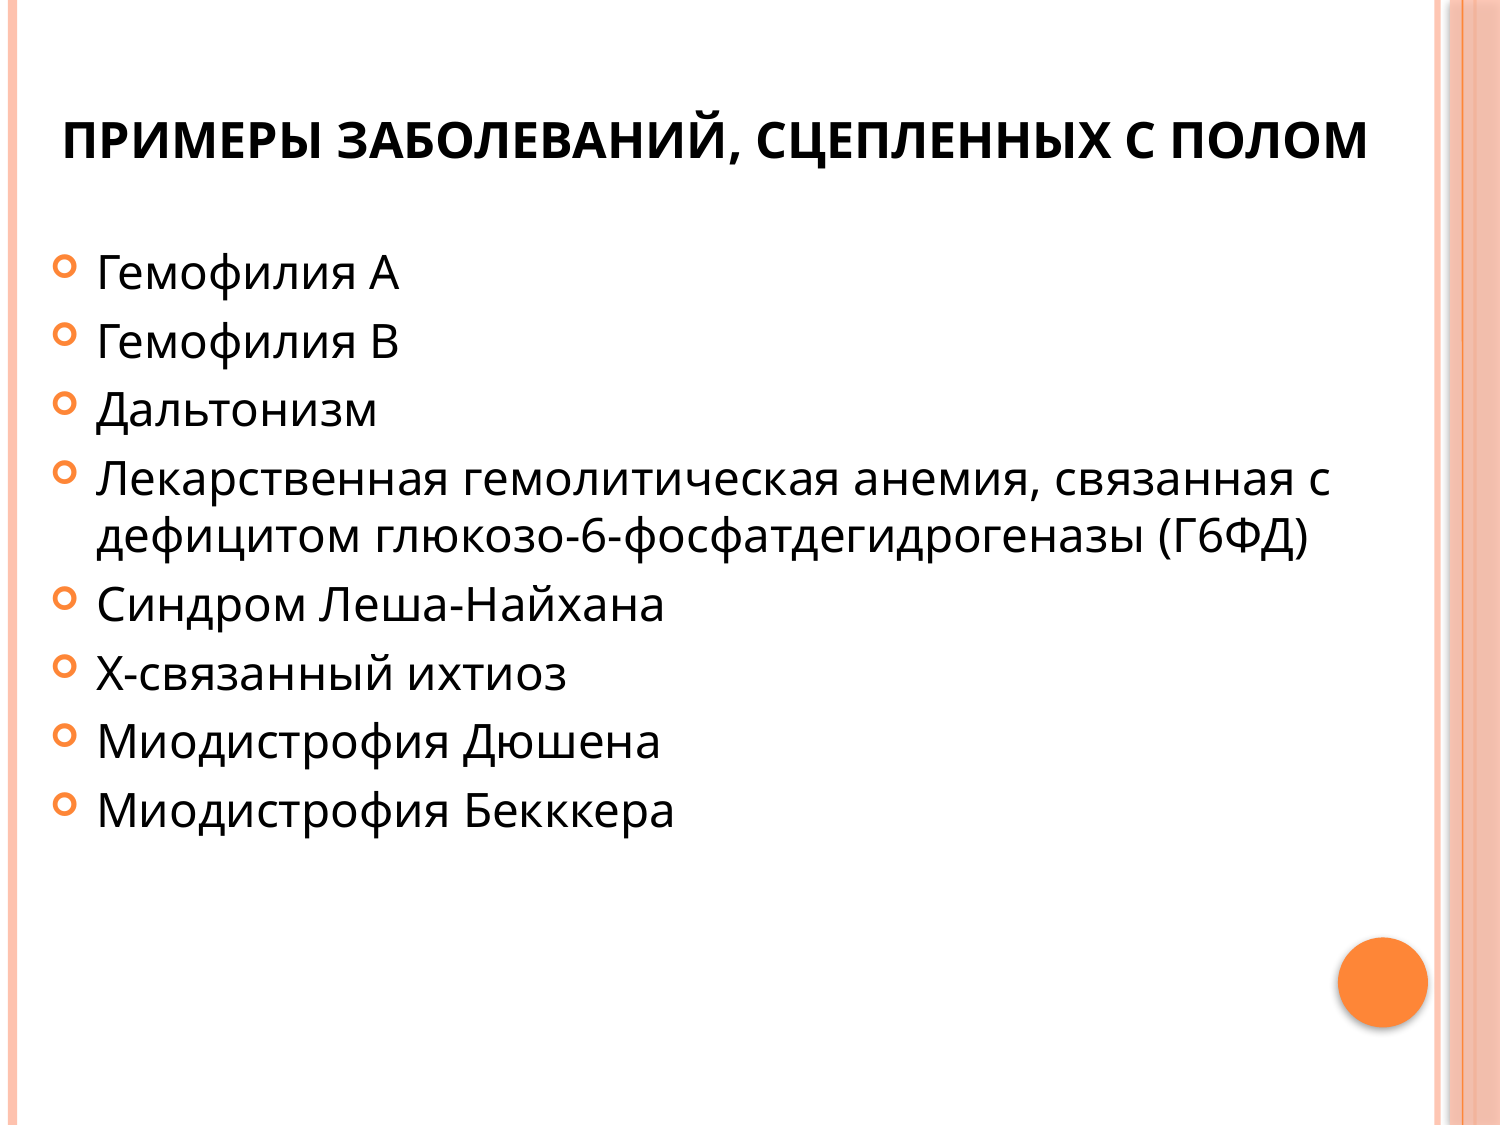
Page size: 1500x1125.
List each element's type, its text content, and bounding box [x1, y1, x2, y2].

title Примеры заболеваний, сцепленных с полом [46, 45, 1395, 176]
list Гемофилия A Гемофилия В Дальтонизм Лекарственная гемолитическая анемия, связанная с дефицитом глюкозо-6-фосфатдегидрогеназы (Г6ФД) Синдром Леша-Найхана X-связанный ихтиоз Миодистрофия Дюшена Миодистрофия Бекккера [35, 234, 1360, 868]
